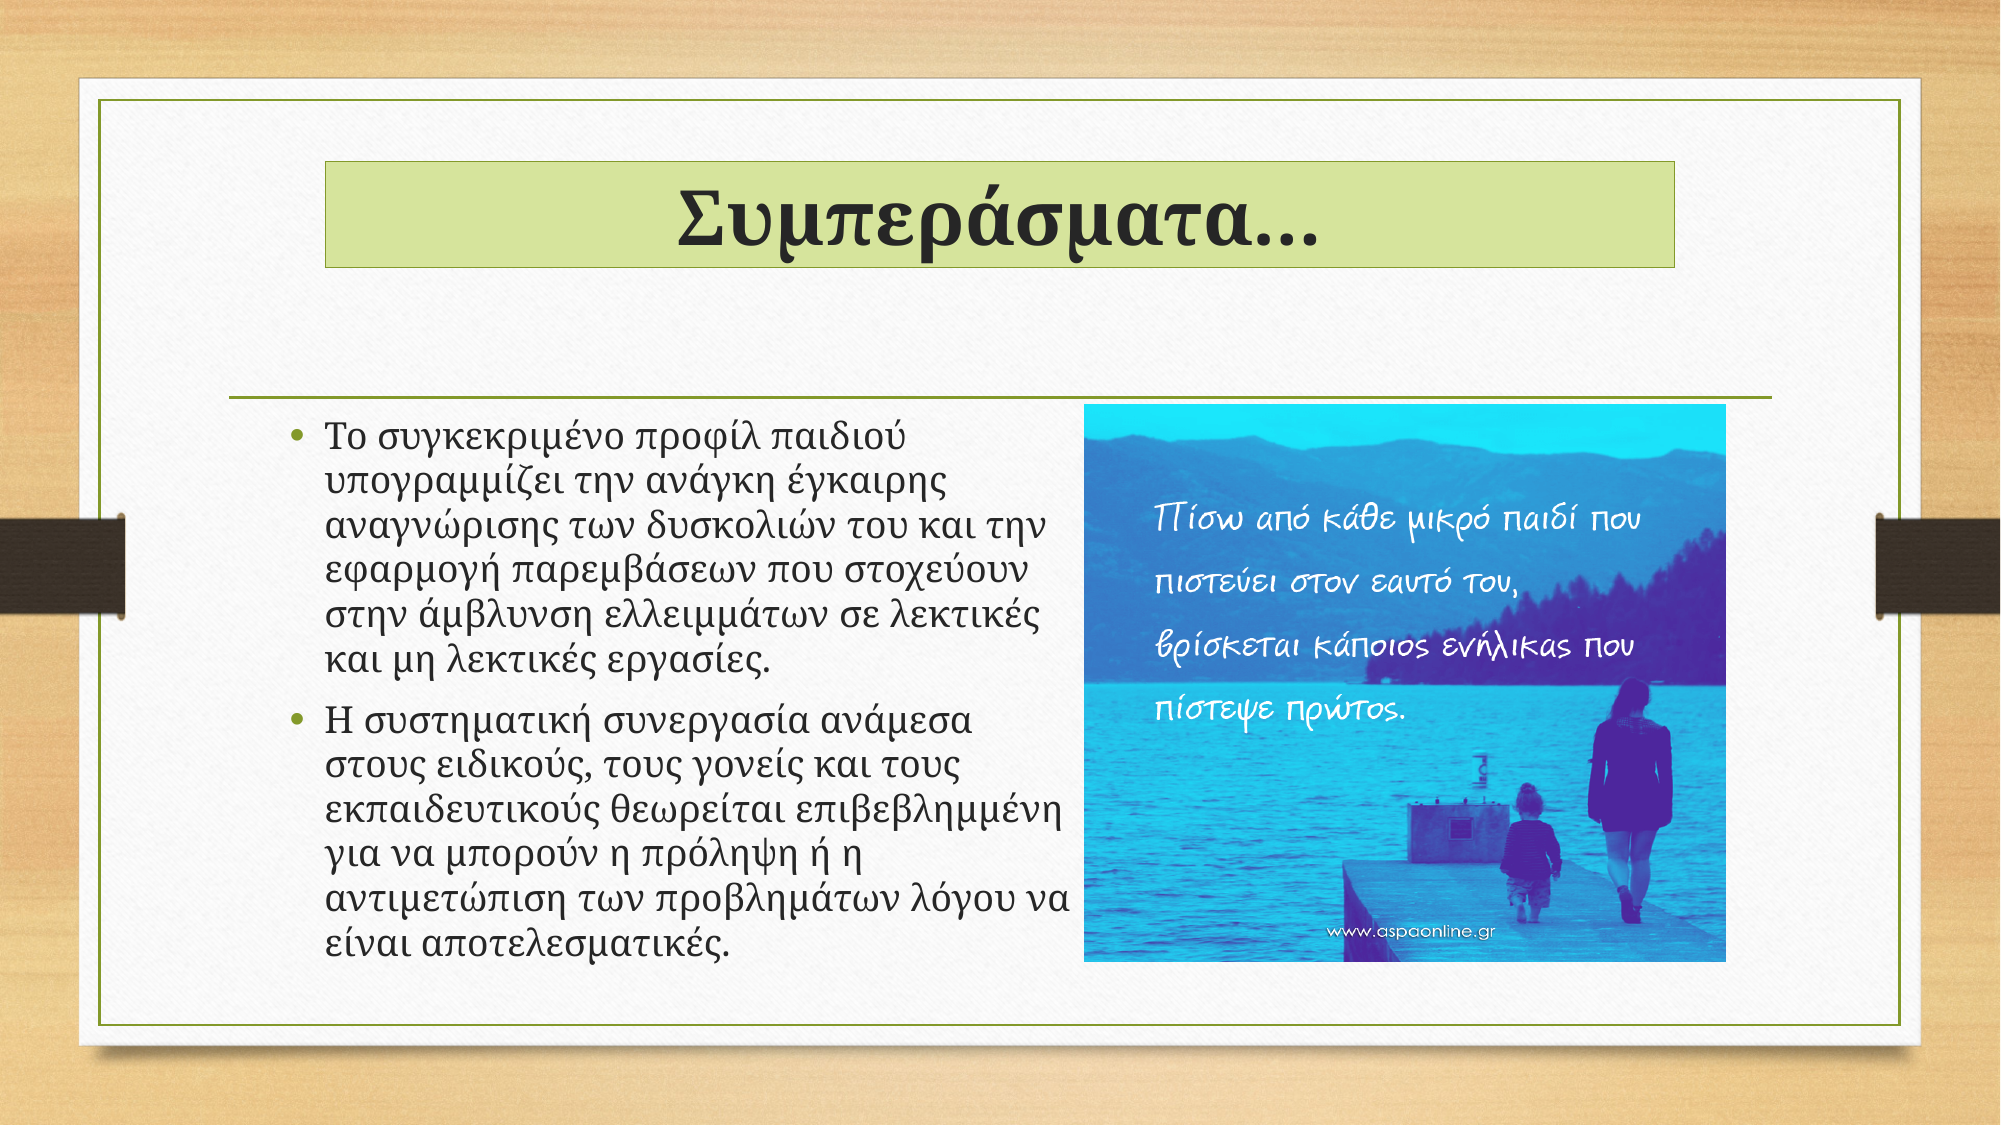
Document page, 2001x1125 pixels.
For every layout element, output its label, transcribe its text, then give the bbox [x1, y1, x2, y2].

list Το συγκεκριμένο προφίλ παιδιού υπογραμμίζει την ανάγκη έγκαιρης αναγνώρισης των δυσκολιών του και την εφαρμογή παρεμβάσεων που στοχεύουν στην άμβλυνση ελλειμμάτων σε λεκτικές και μη λεκτικές εργασίες. Η συστηματική συνεργασία ανάμεσα στους ειδικούς, τους γονείς και τους εκπαιδευτικούς θεωρείται επιβεβλημμένη για να μπορούν η πρόληψη ή η αντιμετώπιση των προβλημάτων λόγου να είναι αποτελεσματικές. [274, 404, 1095, 1005]
title Συμπεράσματα… [325, 161, 1675, 268]
picture [0, 0, 2001, 1125]
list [1083, 404, 1726, 963]
